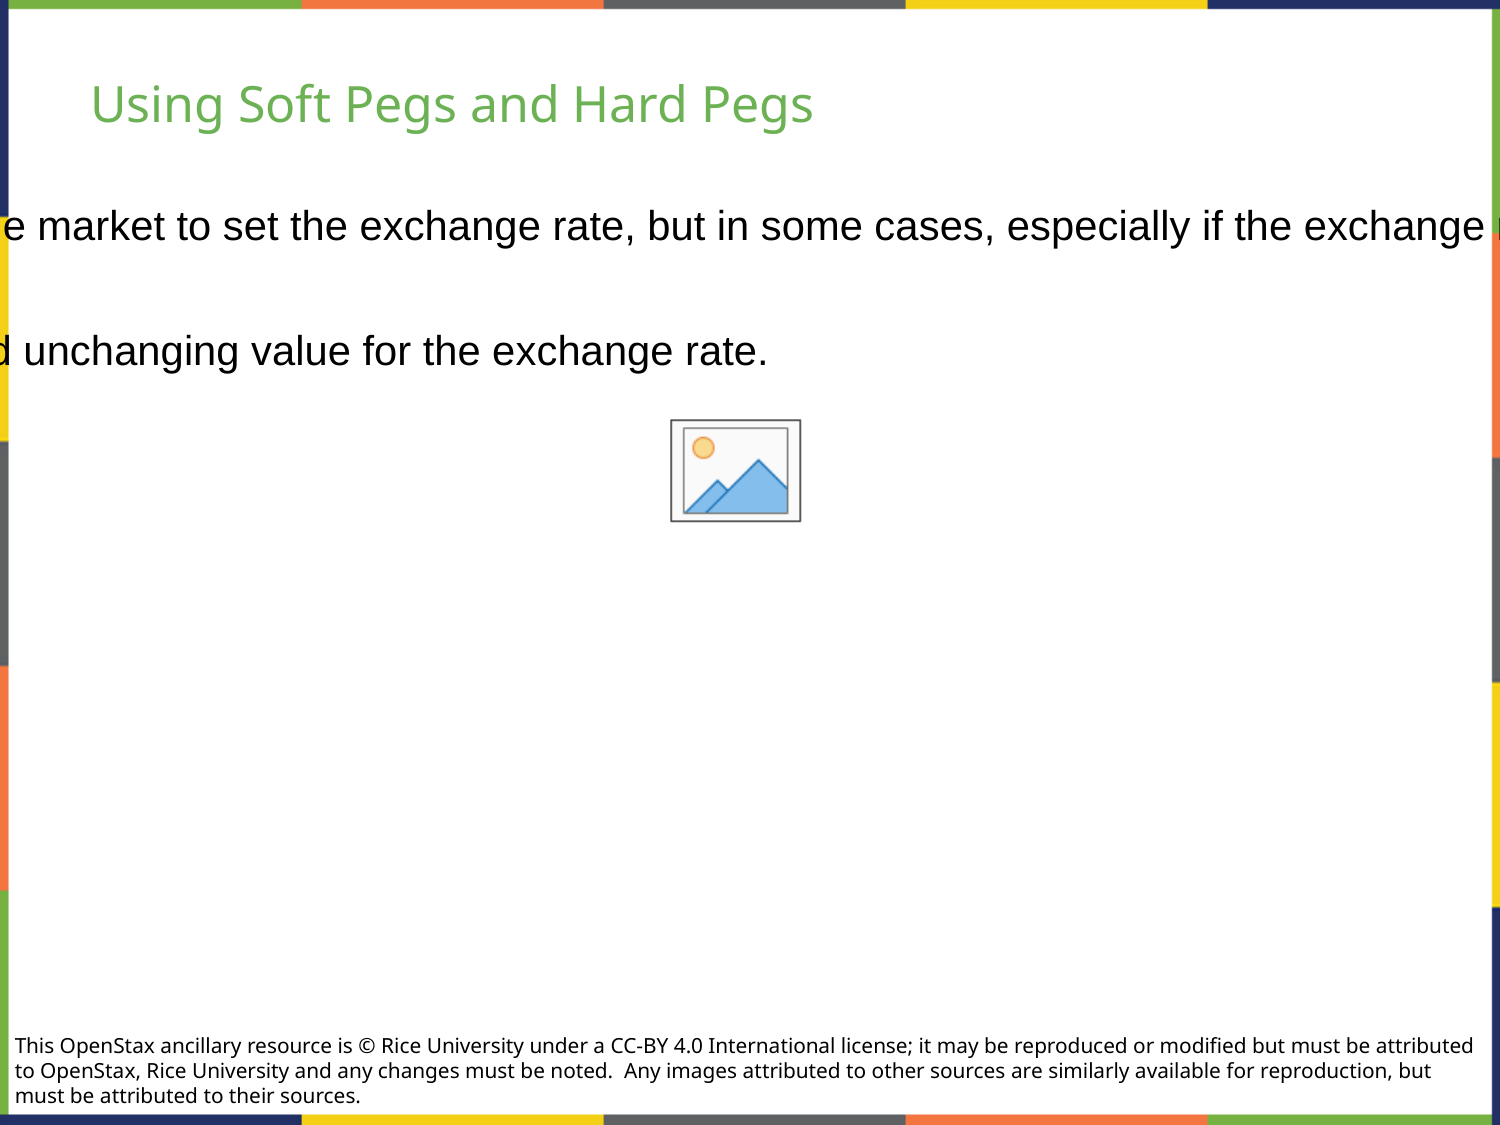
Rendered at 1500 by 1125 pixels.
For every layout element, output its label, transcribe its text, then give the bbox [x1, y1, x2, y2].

picture [0, 0, 1500, 1025]
text_box This OpenStax ancillary resource is © Rice University under a CC-BY 4.0 International license; it may be reproduced or modified but must be attributed to OpenStax, Rice University and any changes must be noted. Any images attributed to other sources are similarly available for reproduction, but must be attributed to their sources. [0, 1025, 1500, 1115]
picture [0, 345, 5, 362]
picture [0, 1115, 1500, 1125]
title Using Soft Pegs and Hard Pegs [75, 39, 1398, 148]
